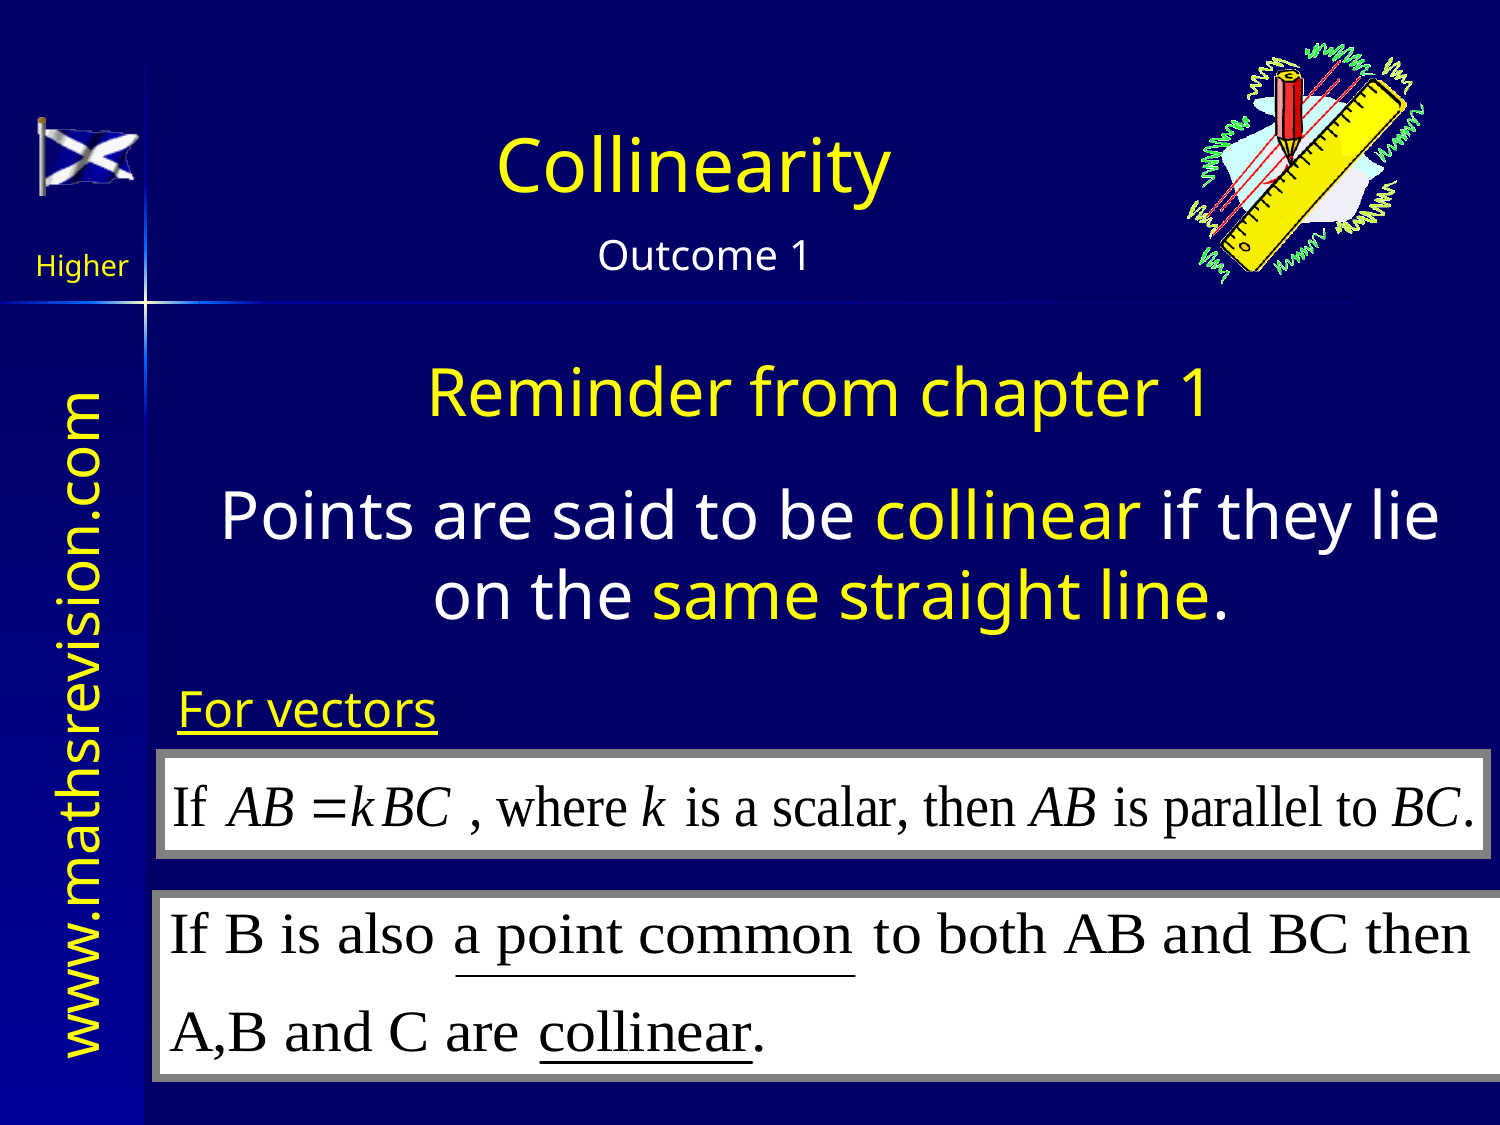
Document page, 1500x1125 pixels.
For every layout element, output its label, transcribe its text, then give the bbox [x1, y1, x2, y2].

picture [35, 117, 103, 196]
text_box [164, 757, 1483, 851]
text_box Reminder from chapter 1 [152, 342, 1490, 438]
text_box Collinearity [103, 110, 1285, 216]
text_box Points are said to be collinear if they lie on the same straight line. [162, 465, 1500, 640]
text_box For vectors [162, 670, 578, 745]
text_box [159, 897, 1500, 1075]
picture [1187, 42, 1424, 284]
